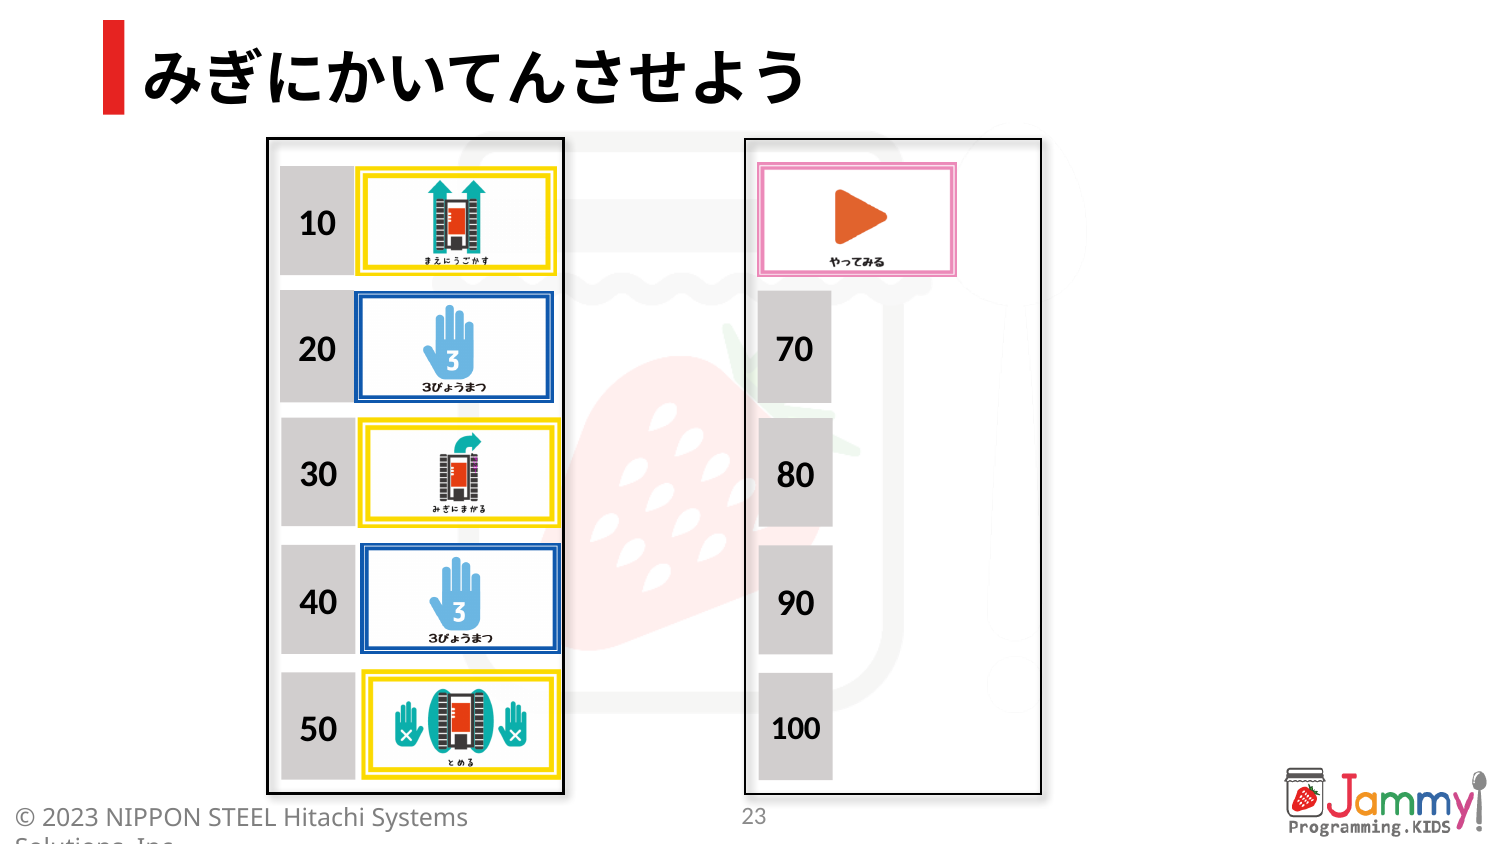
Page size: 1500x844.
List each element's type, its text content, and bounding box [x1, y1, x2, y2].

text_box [267, 138, 564, 794]
title みぎにかいてんさせよう [124, 22, 1397, 113]
slide_number 23 [585, 794, 923, 835]
picture [1281, 763, 1490, 837]
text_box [744, 138, 1042, 795]
